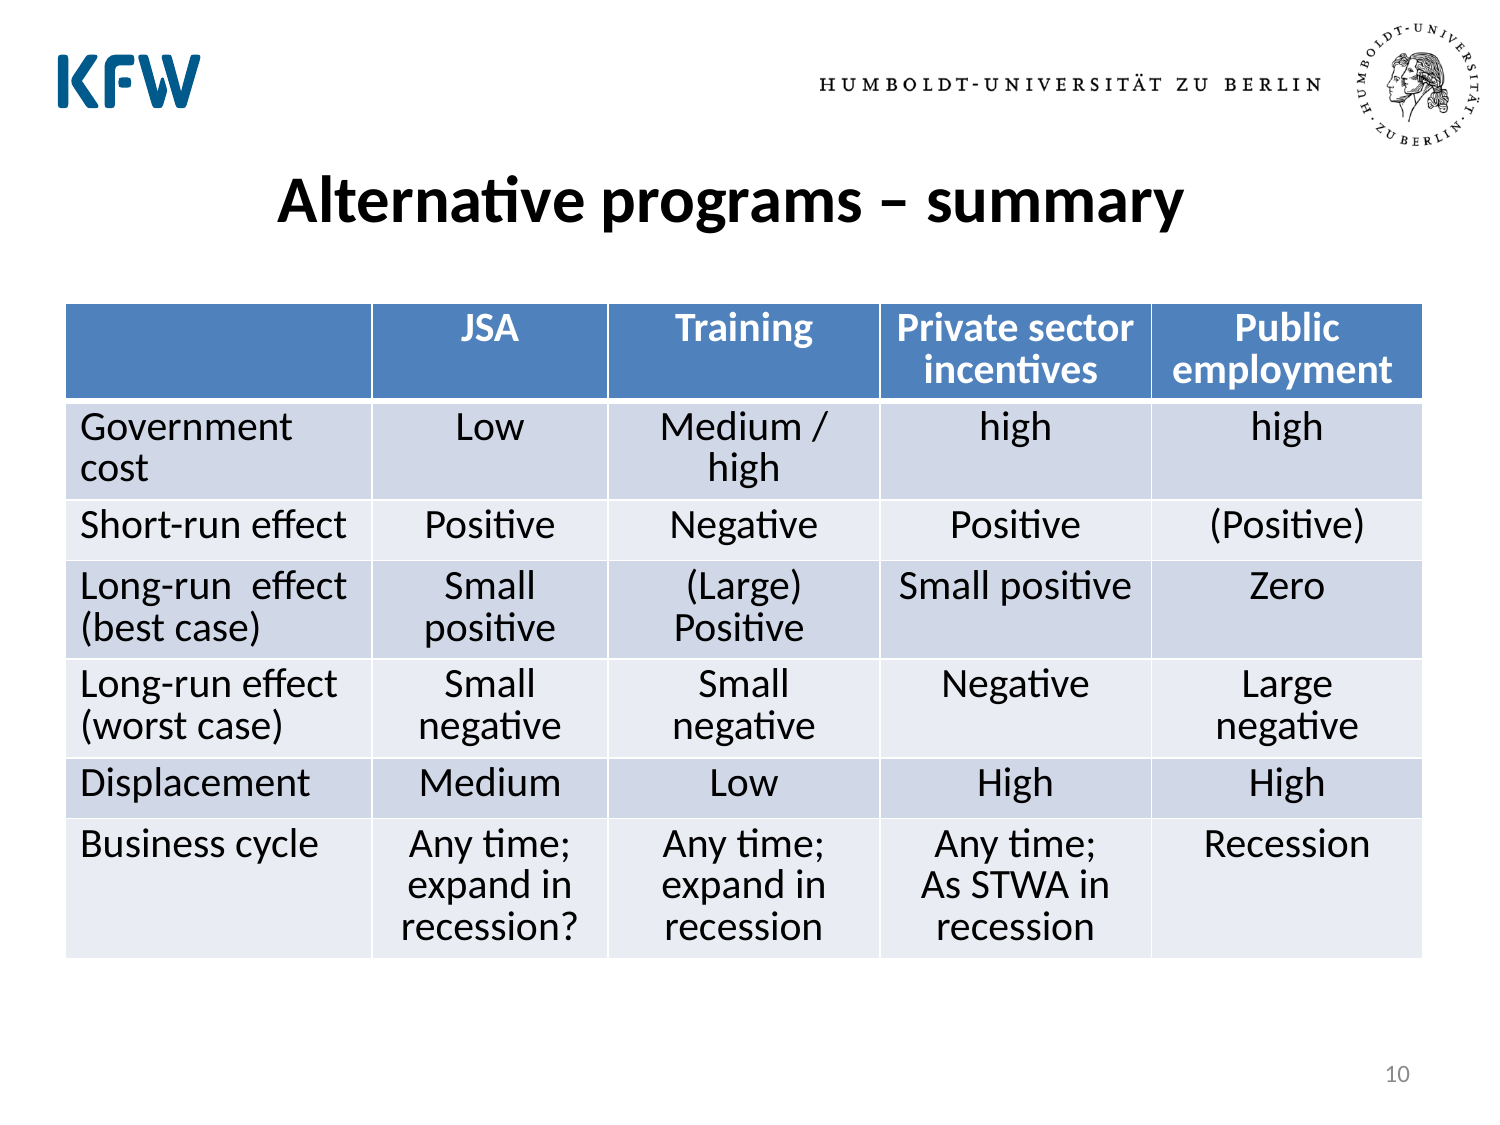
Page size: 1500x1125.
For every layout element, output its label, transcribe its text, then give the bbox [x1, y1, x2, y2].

table_cell (Large) Positive [609, 561, 879, 658]
table_cell Small negative [373, 660, 607, 757]
picture [820, 18, 1483, 151]
table_cell High [1152, 759, 1422, 818]
table_cell Any time; expand in recession [609, 819, 879, 958]
text_box Alternative programs – summary [88, 148, 1376, 266]
table_cell Medium [373, 759, 607, 818]
table_cell high [1152, 404, 1422, 499]
table_cell Long-run effect (best case) [66, 561, 371, 658]
slide_number 10 [1074, 1042, 1425, 1103]
table_cell Small negative [609, 660, 879, 757]
table_cell Long-run effect (worst case) [66, 660, 371, 757]
table_cell Positive [881, 501, 1151, 560]
table_cell Medium / high [609, 404, 879, 499]
table_cell Low [609, 759, 879, 818]
table_cell Positive [373, 501, 607, 560]
table_cell Negative [881, 660, 1151, 757]
table_cell Government cost [66, 404, 371, 499]
table_cell Low [373, 404, 607, 499]
table_header Private sector incentives [881, 304, 1151, 398]
table_header Training [609, 304, 879, 398]
table_cell Business cycle [66, 819, 371, 958]
table_cell high [881, 404, 1151, 499]
table_cell Small positive [881, 561, 1151, 658]
table_cell Short-run effect [66, 501, 371, 560]
table_header [66, 304, 371, 398]
table_cell Any time; expand in recession? [373, 819, 607, 958]
table_cell Recession [1152, 819, 1422, 958]
table_header Public employment [1152, 304, 1422, 398]
table_cell Displacement [66, 759, 371, 818]
table_cell High [881, 759, 1151, 818]
table_cell Small positive [373, 561, 607, 658]
table_cell (Positive) [1152, 501, 1422, 560]
table_cell Negative [609, 501, 879, 560]
table_cell Any time; As STWA in recession [881, 819, 1151, 958]
table_cell Large negative [1152, 660, 1422, 757]
table_header JSA [373, 304, 607, 398]
table_cell Zero [1152, 561, 1422, 658]
